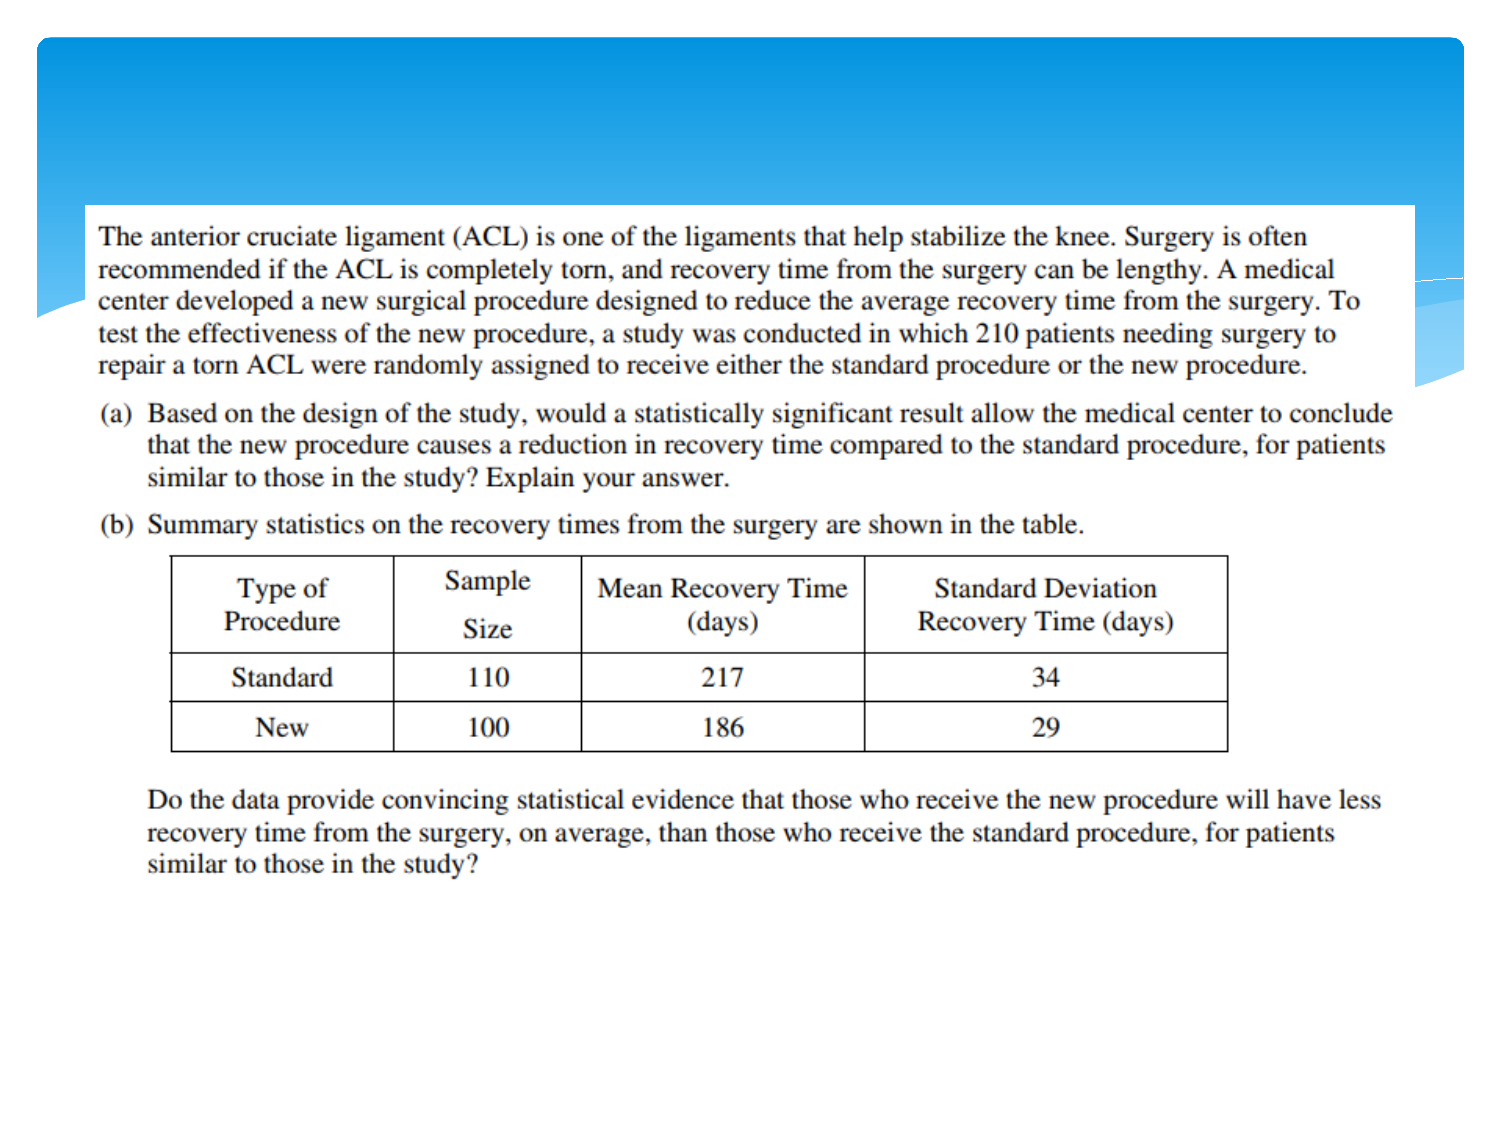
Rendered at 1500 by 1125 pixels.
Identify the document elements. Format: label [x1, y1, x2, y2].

picture [85, 205, 1415, 920]
